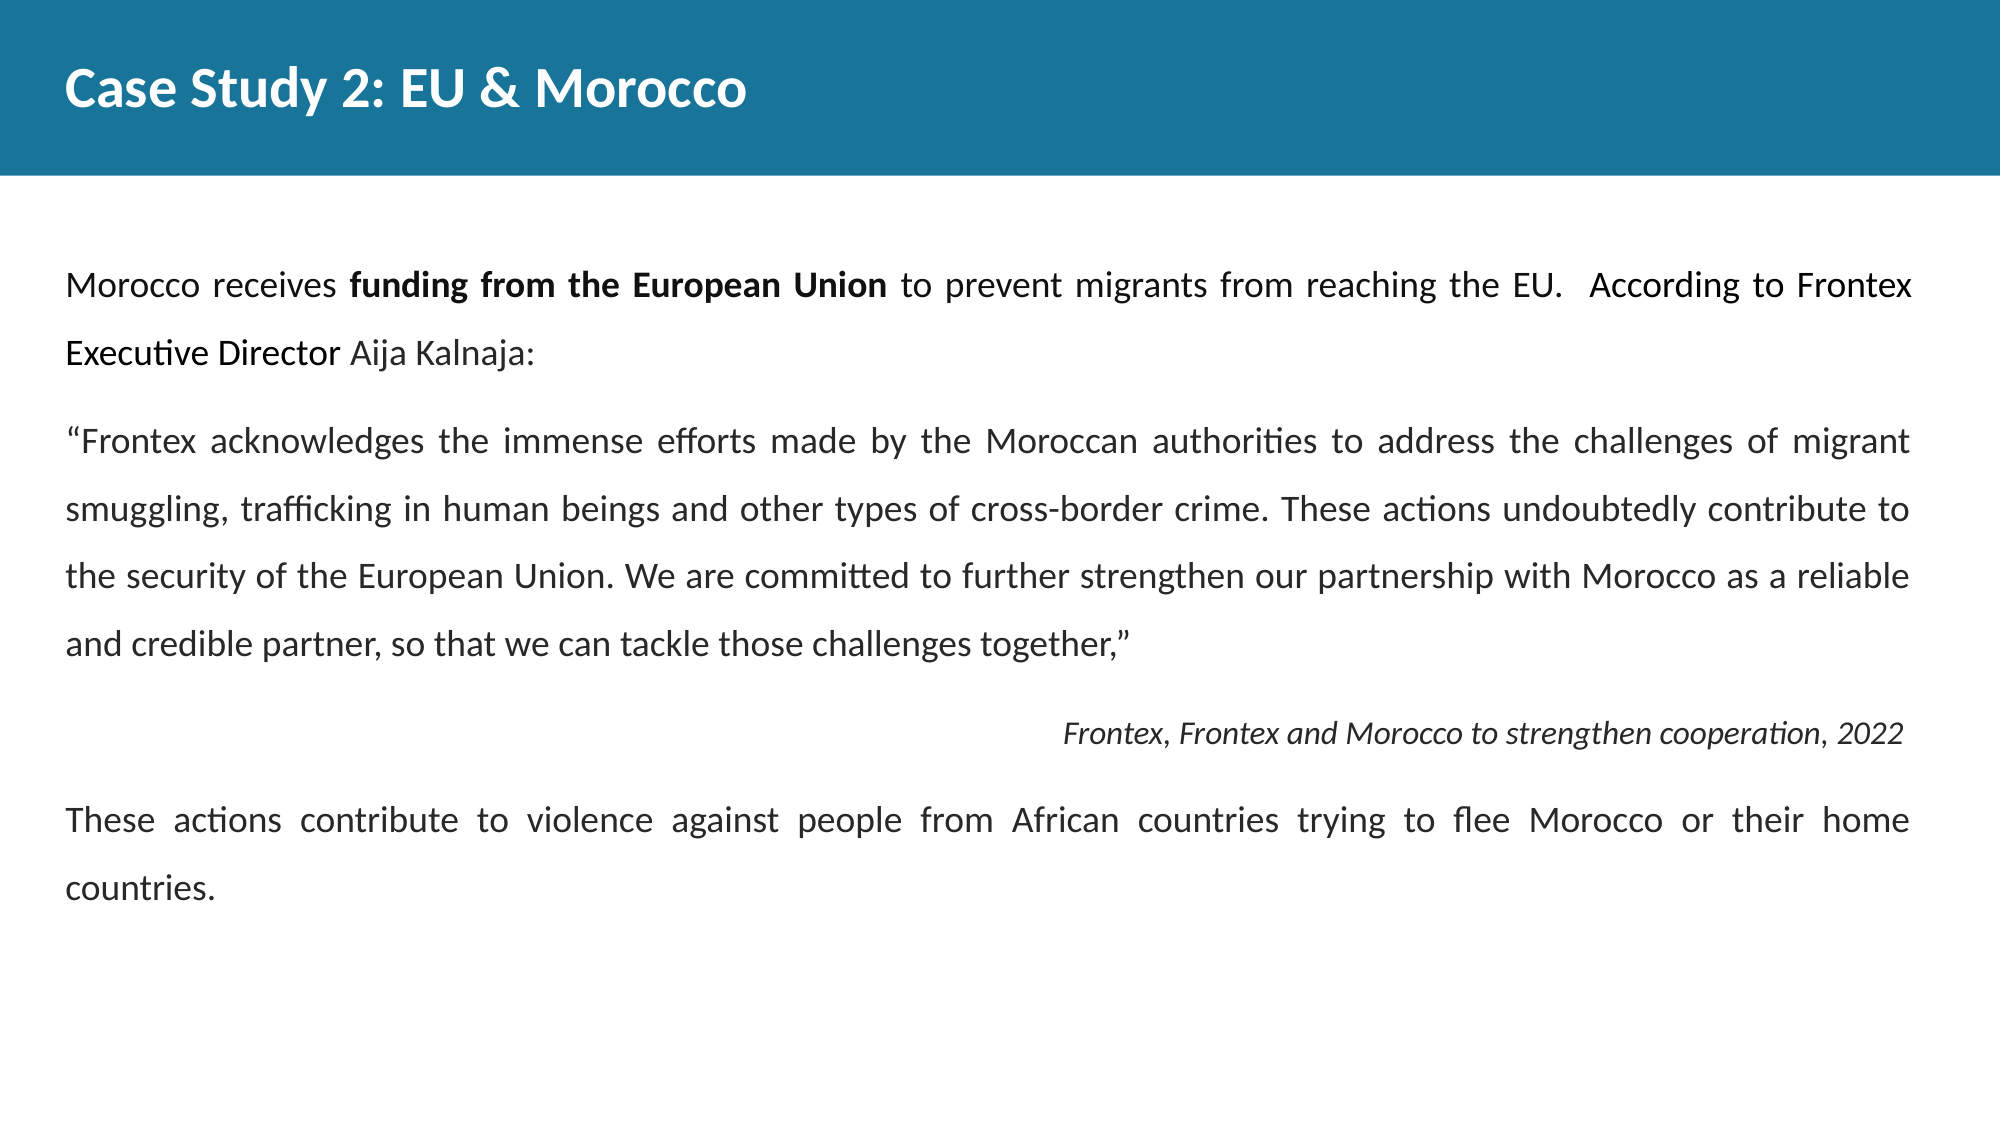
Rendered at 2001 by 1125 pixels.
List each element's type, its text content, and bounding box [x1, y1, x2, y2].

list Morocco receives funding from the European Union to prevent migrants from reaching the EU. According to Frontex Executive Director Aija Kalnaja: “Frontex acknowledges the immense efforts made by the Moroccan authorities to address the challenges of migrant smuggling, trafficking in human beings and other types of cross-border crime. These actions undoubtedly contribute to the security of the European Union. We are committed to further strengthen our partnership with Morocco as a reliable and credible partner, so that we can tackle those challenges together,” Frontex, Frontex and Morocco to strengthen cooperation, 2022 These actions contribute to violence against people from African countries trying to flee Morocco or their home countries. [65, 237, 1913, 1033]
title Case Study 2: EU & Morocco [65, 28, 1935, 140]
